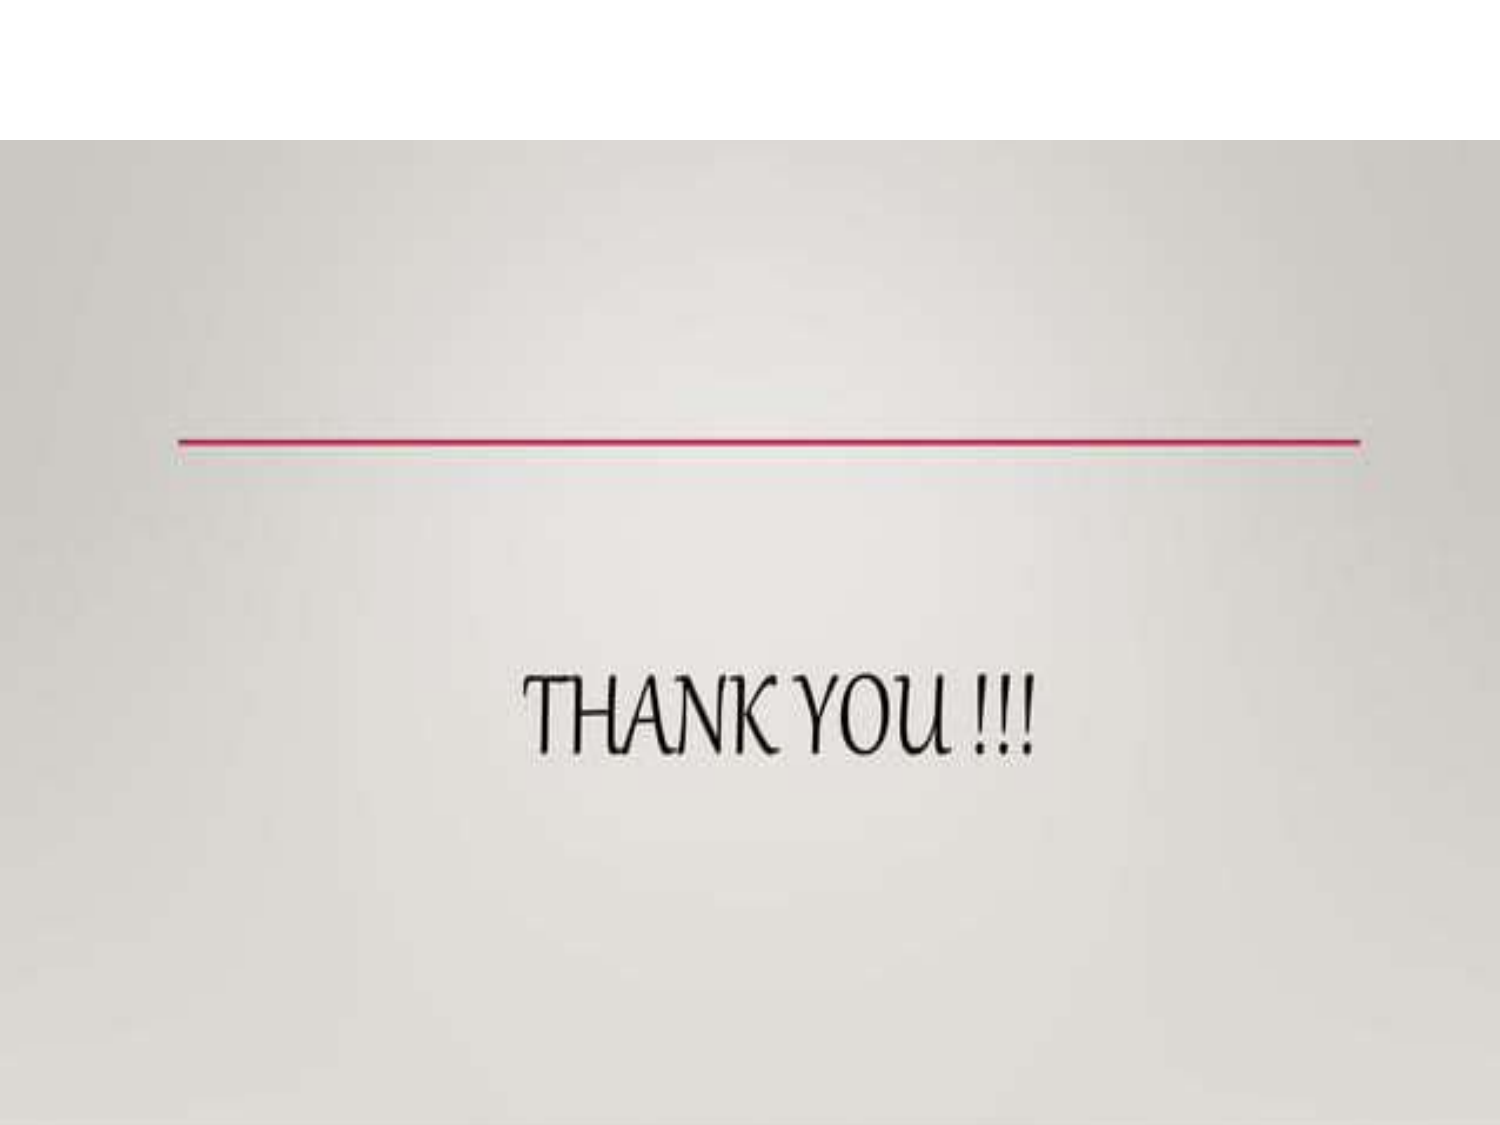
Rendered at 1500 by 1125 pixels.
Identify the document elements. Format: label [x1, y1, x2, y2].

picture [0, 139, 1500, 1125]
